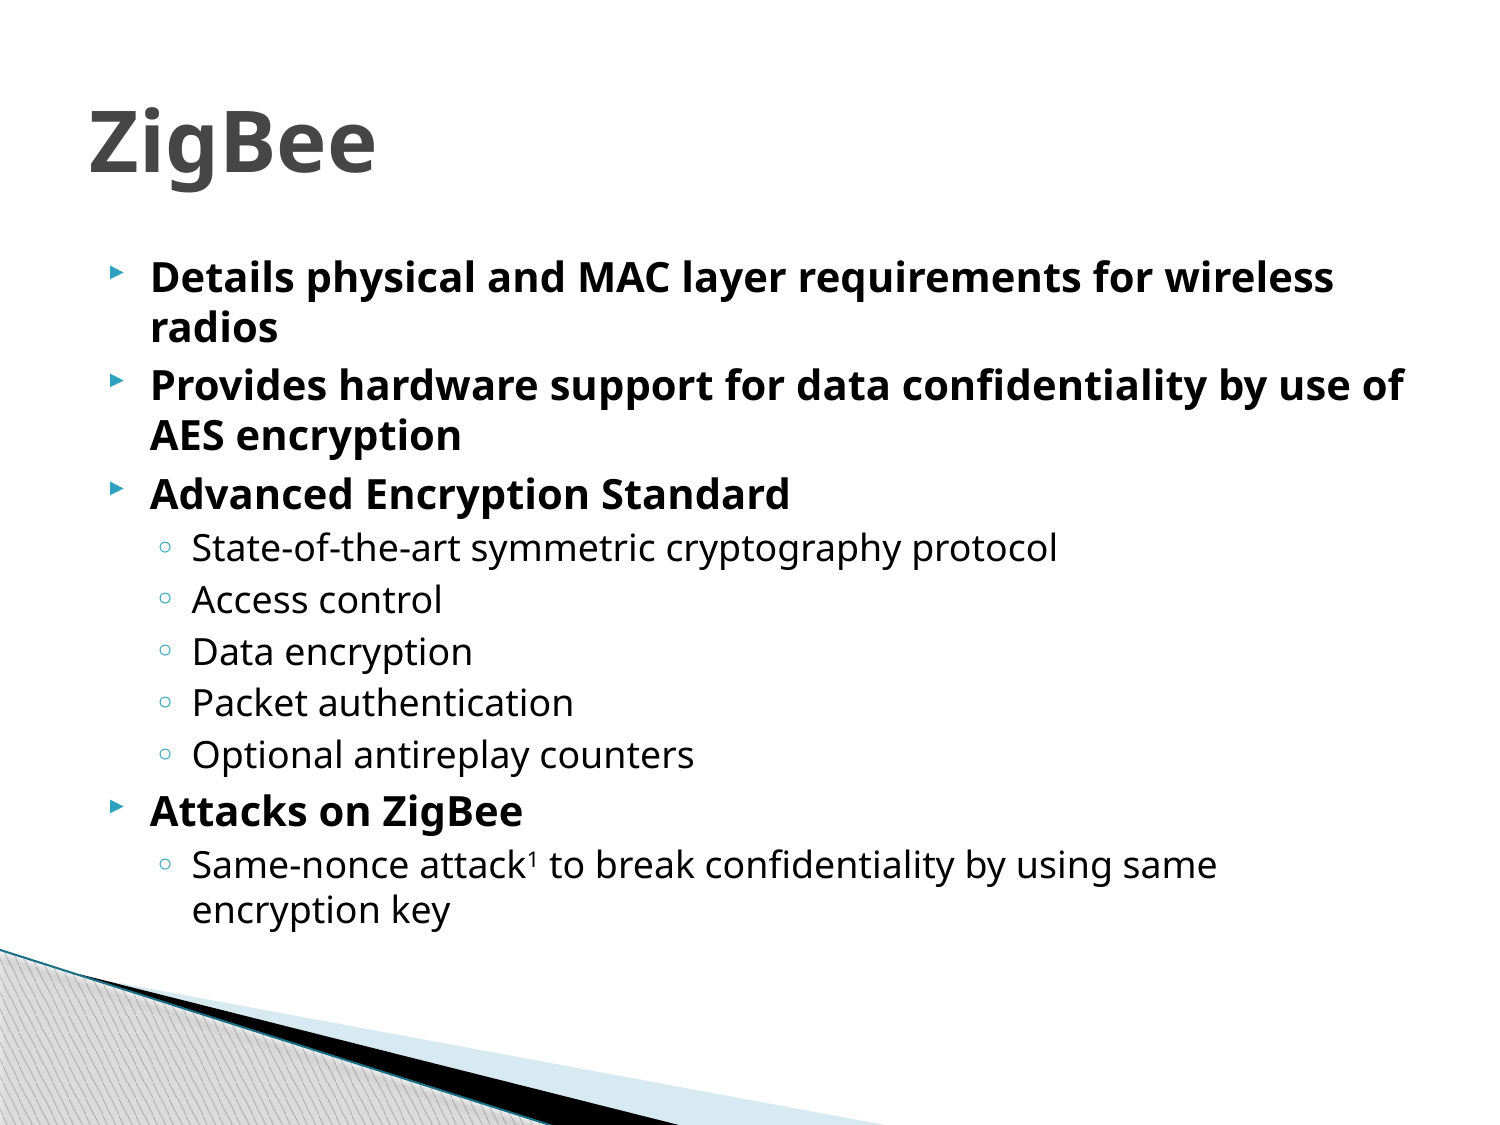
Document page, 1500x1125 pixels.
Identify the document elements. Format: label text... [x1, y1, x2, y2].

list Details physical and MAC layer requirements for wireless radios Provides hardware support for data confidentiality by use of AES encryption Advanced Encryption Standard State-of-the-art symmetric cryptography protocol Access control Data encryption Packet authentication Optional antireplay counters Attacks on ZigBee Same-nonce attack1 to break confidentiality by using same encryption key [75, 243, 1425, 986]
title ZigBee [75, 45, 1425, 233]
